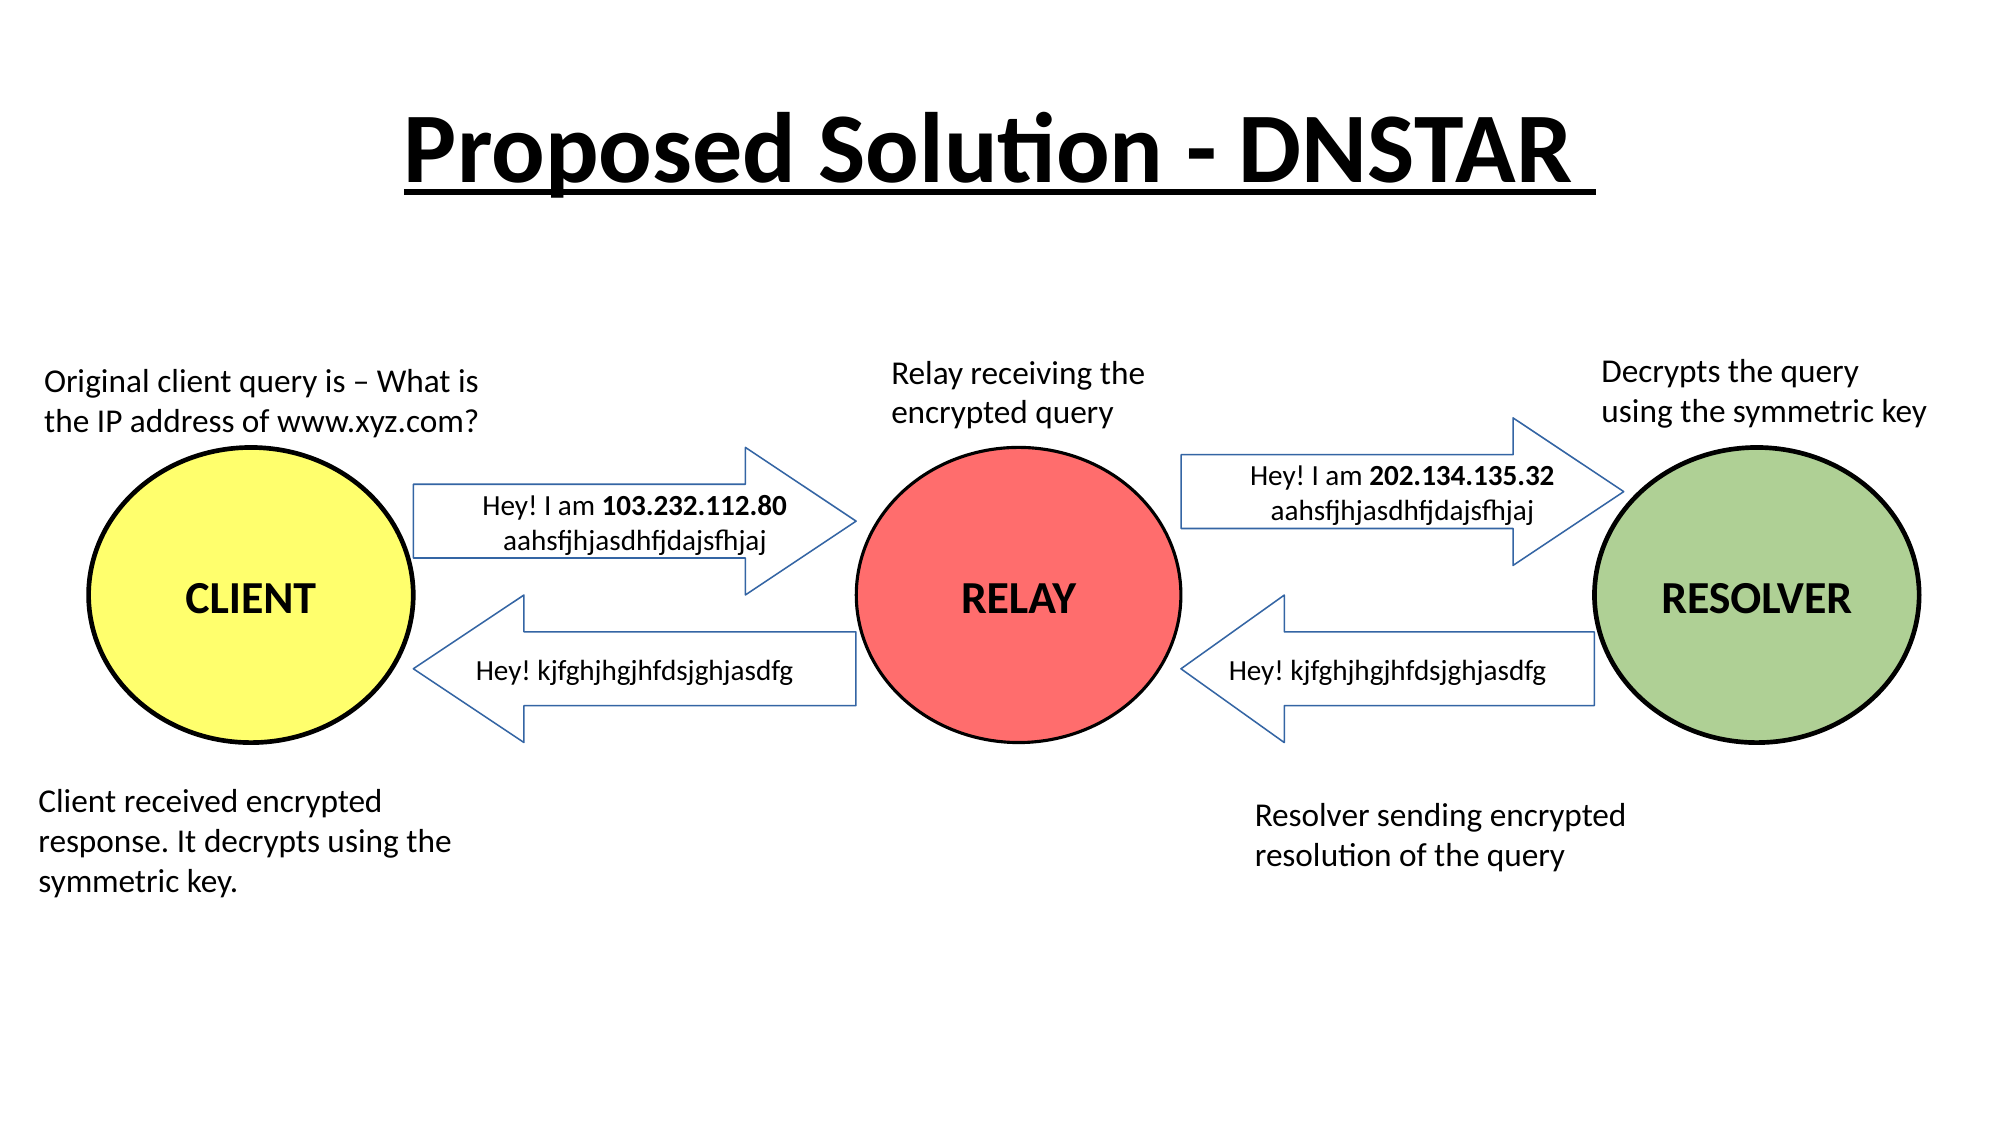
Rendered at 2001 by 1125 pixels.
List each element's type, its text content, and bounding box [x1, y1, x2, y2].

text_box Hey! kjfghjhgjhfdsjghjasdfg [413, 595, 856, 743]
text_box Hey! I am 103.232.112.80 aahsfjhjasdhfjdajsfhjaj [413, 447, 857, 595]
text_box Hey! kjfghjhgjhfdsjghjasdfg [1180, 595, 1595, 743]
text_box RESOLVER [1594, 447, 1920, 743]
text_box Original client query is – What is the IP address of www.xyz.com? [29, 352, 502, 458]
text_box Relay receiving the encrypted query [876, 343, 1178, 449]
text_box Resolver sending encrypted resolution of the query [1240, 785, 1654, 861]
text_box Hey! I am 202.134.135.32 aahsfjhjasdhfjdajsfhjaj [1181, 417, 1624, 566]
text_box Proposed Solution - DNSTAR [0, 75, 2000, 210]
text_box Decrypts the query using the symmetric key [1586, 341, 1949, 418]
text_box Client received encrypted response. It decrypts using the symmetric key. [23, 772, 514, 920]
text_box CLIENT [88, 458, 414, 743]
text_box RELAY [856, 449, 1181, 743]
